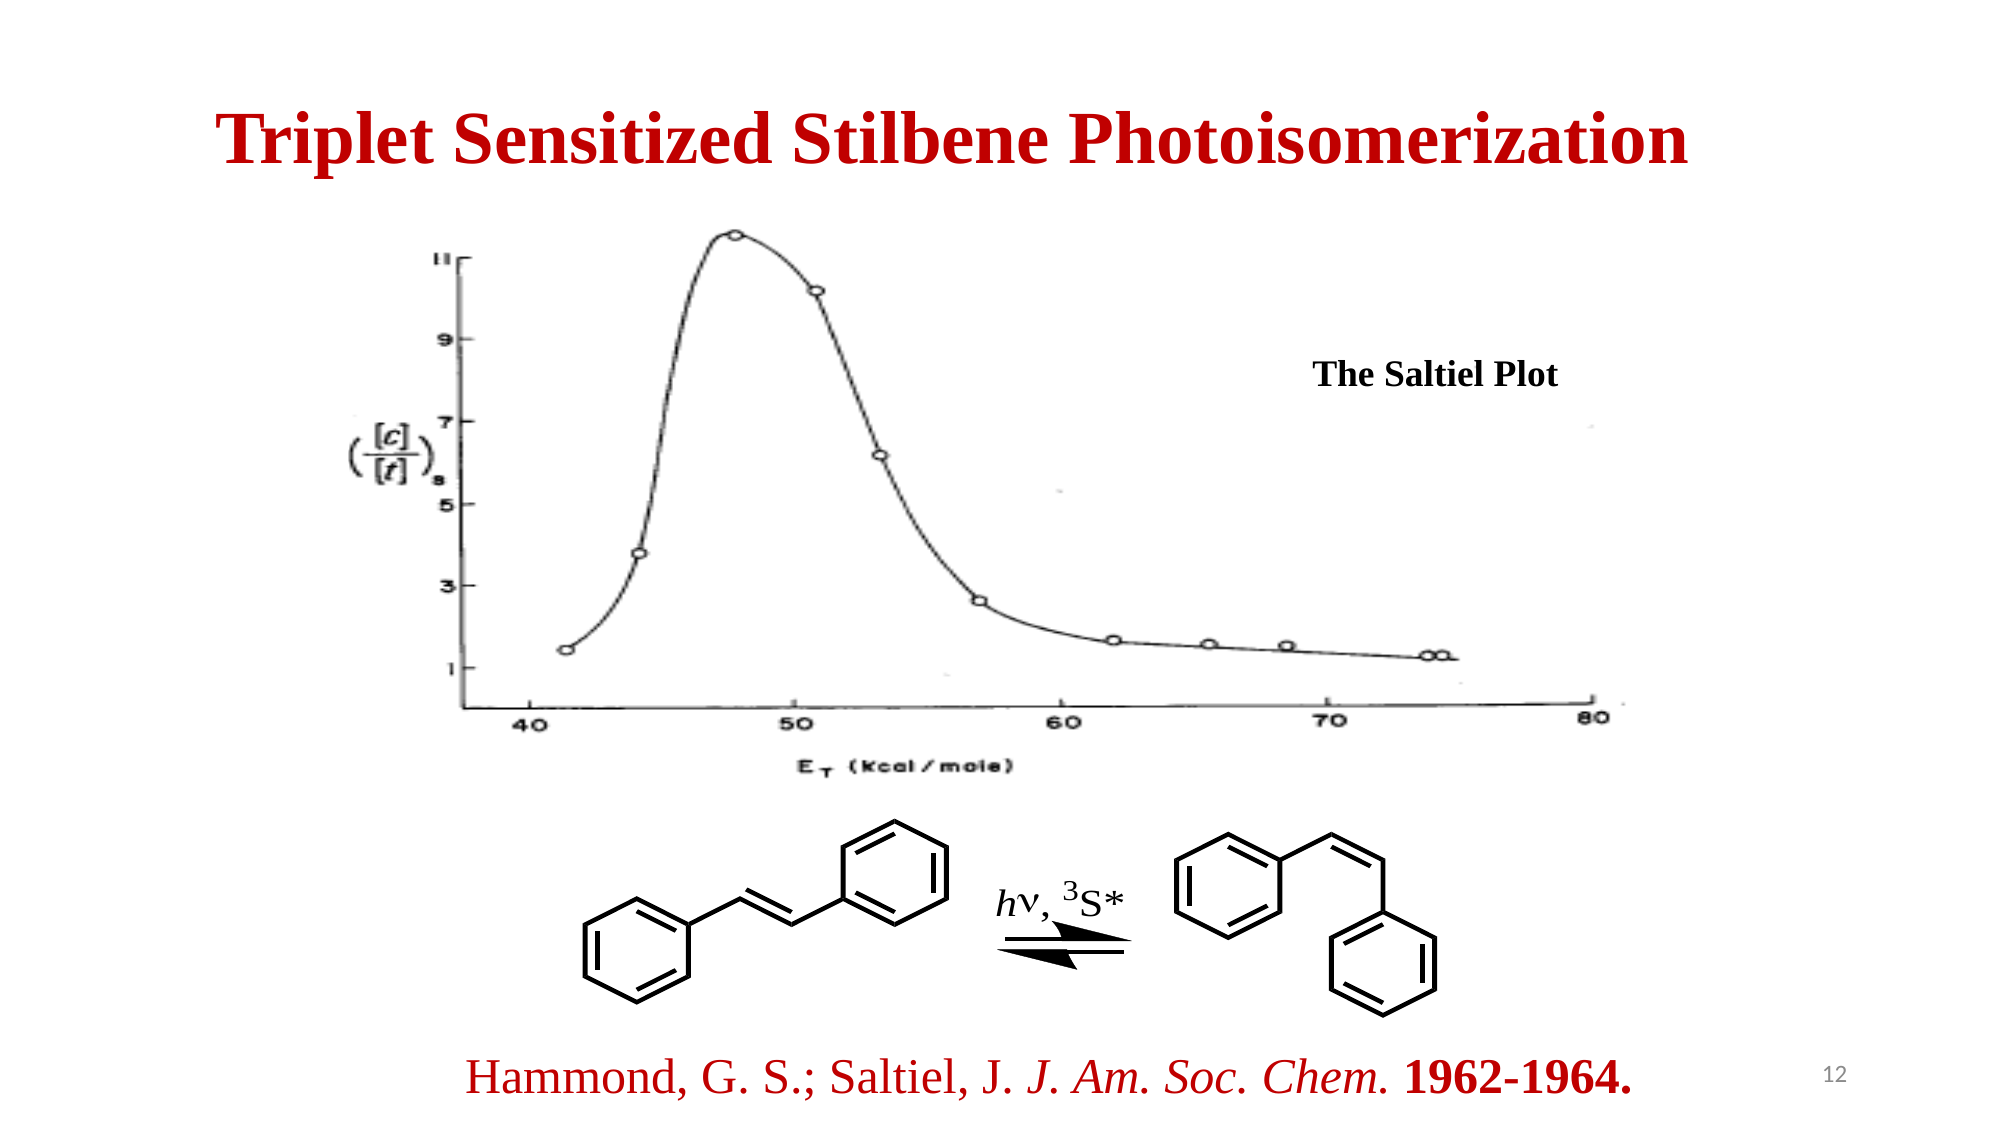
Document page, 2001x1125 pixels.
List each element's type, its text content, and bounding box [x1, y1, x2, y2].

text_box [579, 814, 1451, 1025]
picture [348, 226, 1650, 789]
slide_number 12 [1648, 1042, 1863, 1103]
text_box Hammond, G. S.; Saltiel, J. J. Am. Soc. Chem. 1962-1964. [450, 1036, 1648, 1111]
title Triplet Sensitized Stilbene Photoisomerization [200, 45, 1900, 233]
